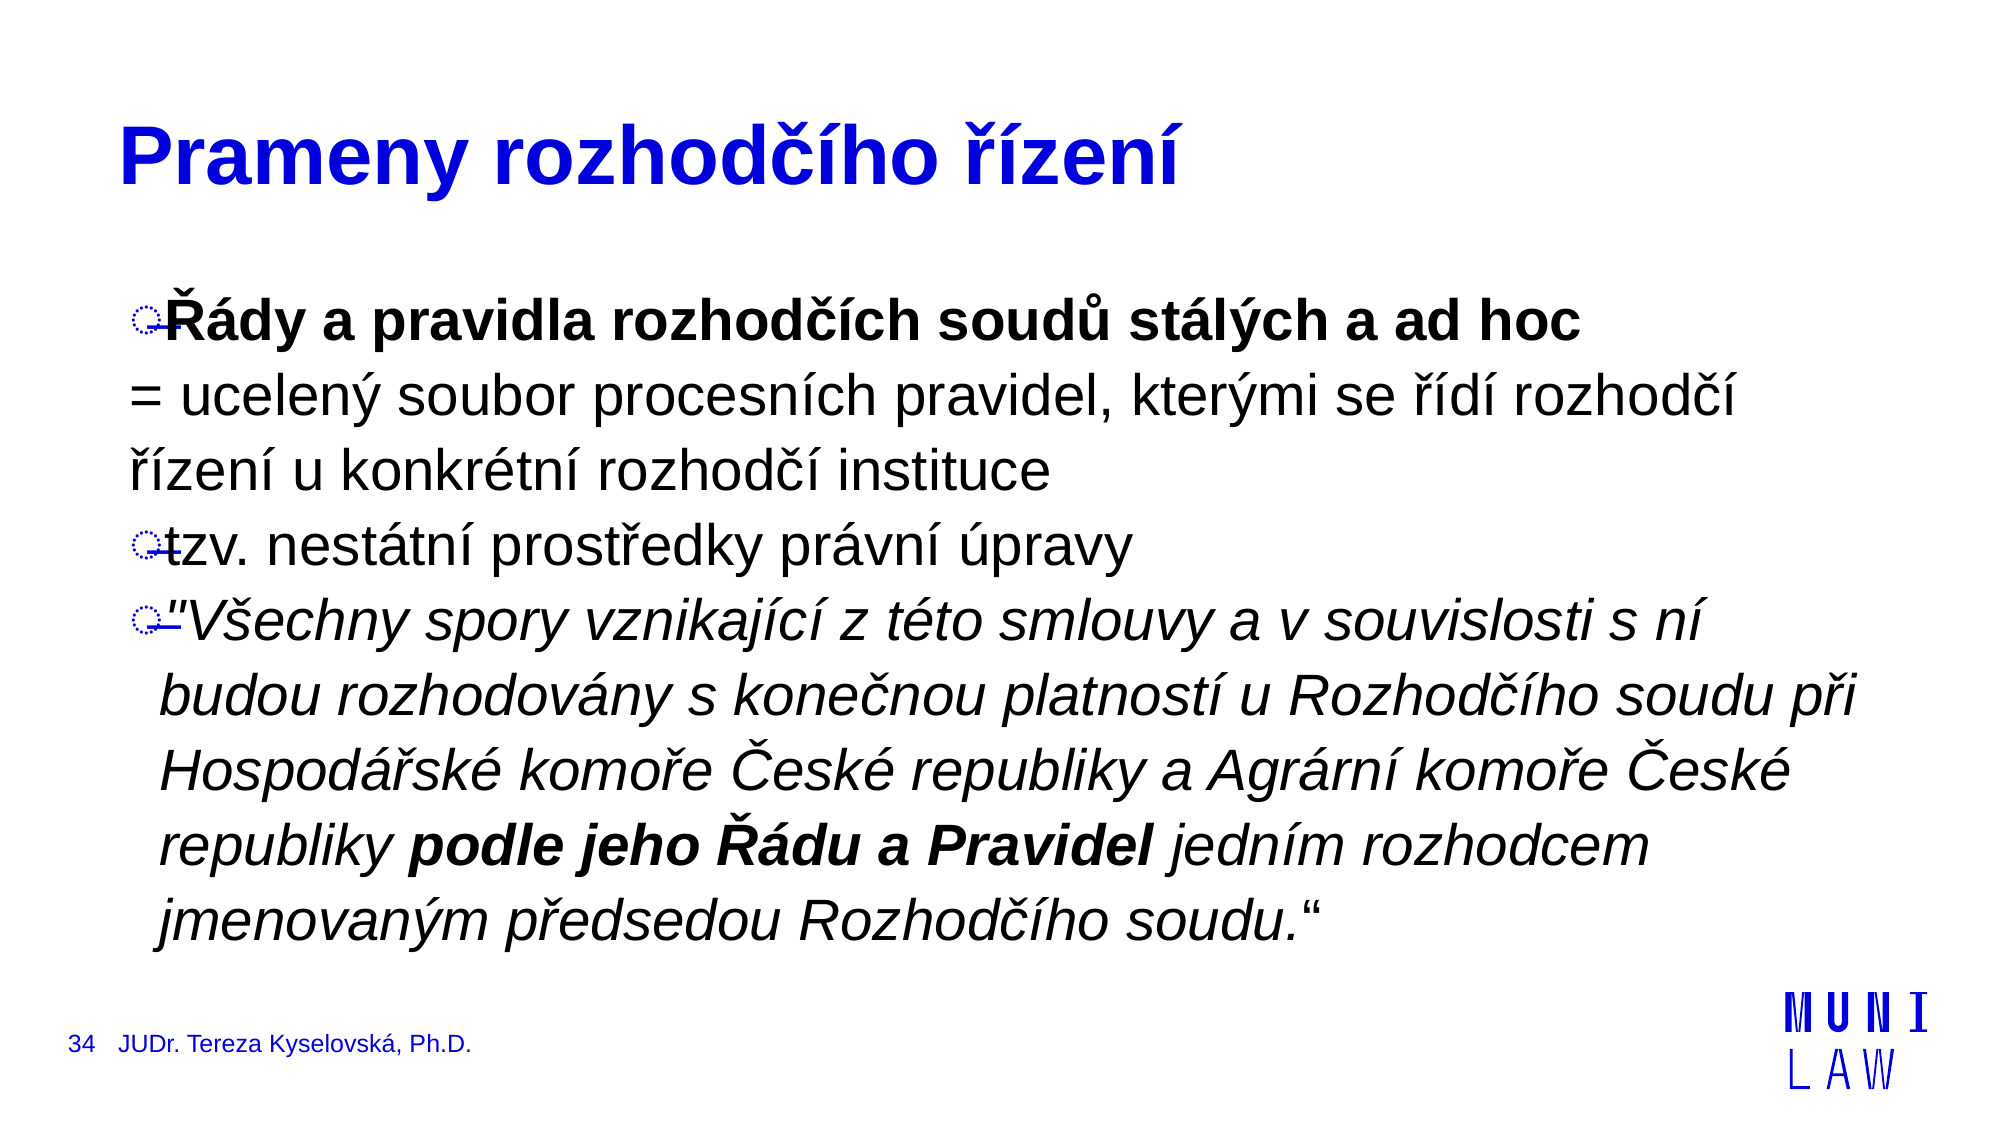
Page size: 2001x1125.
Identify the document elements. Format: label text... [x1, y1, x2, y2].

footer JUDr. Tereza Kyselovská, Ph.D. [118, 1021, 1418, 1063]
title Prameny rozhodčího řízení [118, 118, 1883, 193]
list Řády a pravidla rozhodčích soudů stálých a ad hoc = ucelený soubor procesních pravidel, kterými se řídí rozhodčí řízení u konkrétní rozhodčí instituce tzv. nestátní prostředky právní úpravy "Všechny spory vznikající z této smlouvy a v souvislosti s ní budou rozhodovány s konečnou platností u Rozhodčího soudu při Hospodářské komoře České republiky a Agrární komoře České republiky podle jeho Řádu a Pravidel jedním rozhodcem jmenovaným předsedou Rozhodčího soudu.“ [118, 277, 1883, 957]
slide_number 34 [67, 1021, 110, 1063]
